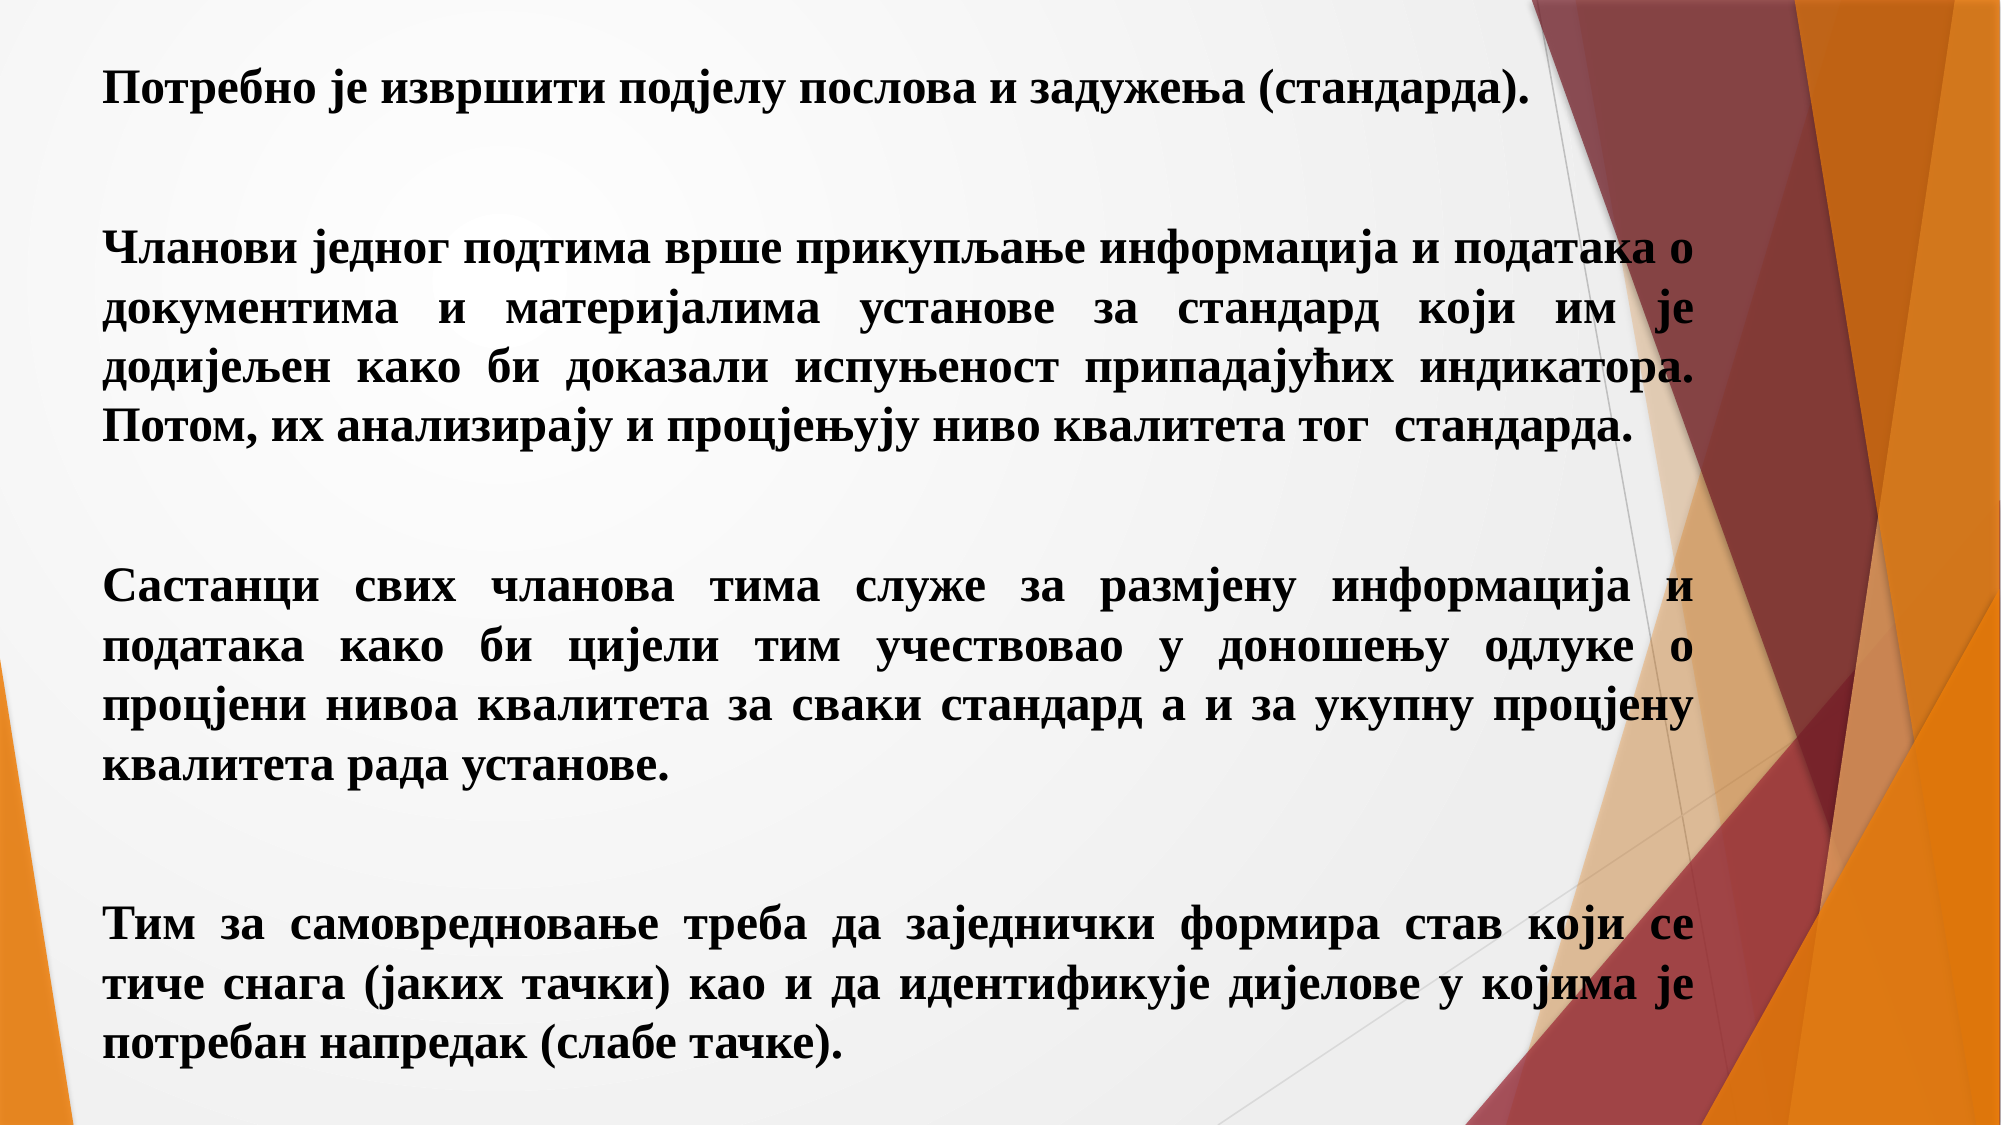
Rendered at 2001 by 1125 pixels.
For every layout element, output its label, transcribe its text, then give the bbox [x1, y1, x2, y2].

list Потребно је извршити подјелу послова и задужења (стандарда). Чланови једног подтима врше прикупљање информација и података о документима и материјалима установе за стандард који им је додијељен како би доказали испуњеност припадајућих индикатора. Потом, их анализирају и процјењују ниво квалитета тог стандарда. Састанци свих чланова тима служе за размјену информација и података како би цијели тим учествовао у доношењу одлуке о процјени нивоа квалитета за сваки стандард а и за укупну процјену квалитета рада установе. Тим за самовредновање треба да заједнички формира став који се тиче снага (јаких тачки) као и да идентификује дијелове у којима је потребан напредак (слабе тачке). [87, 47, 1710, 1086]
